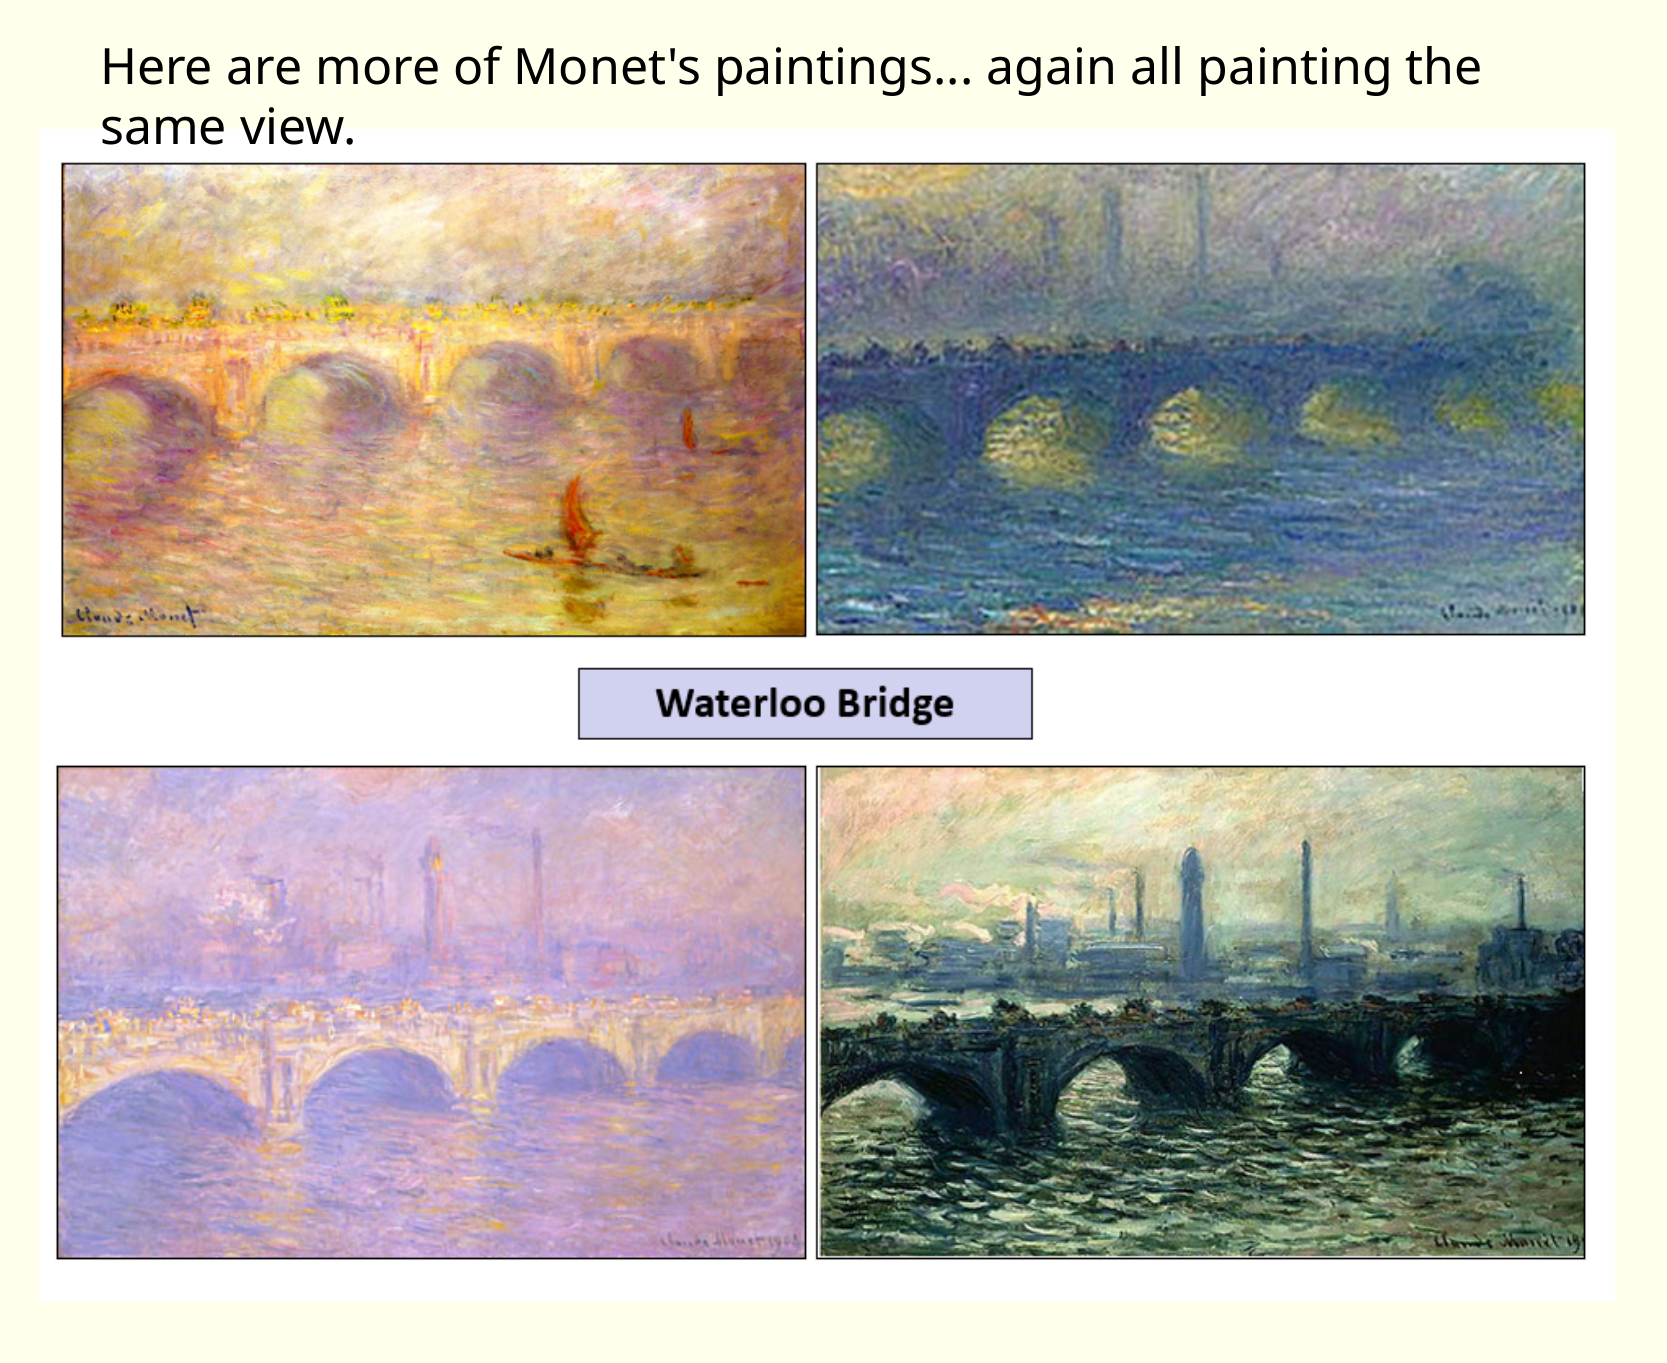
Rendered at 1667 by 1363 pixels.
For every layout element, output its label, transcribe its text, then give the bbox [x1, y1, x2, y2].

picture [39, 129, 1615, 1302]
text_box Here are more of Monet's paintings... again all painting the same view. [85, 27, 1505, 129]
